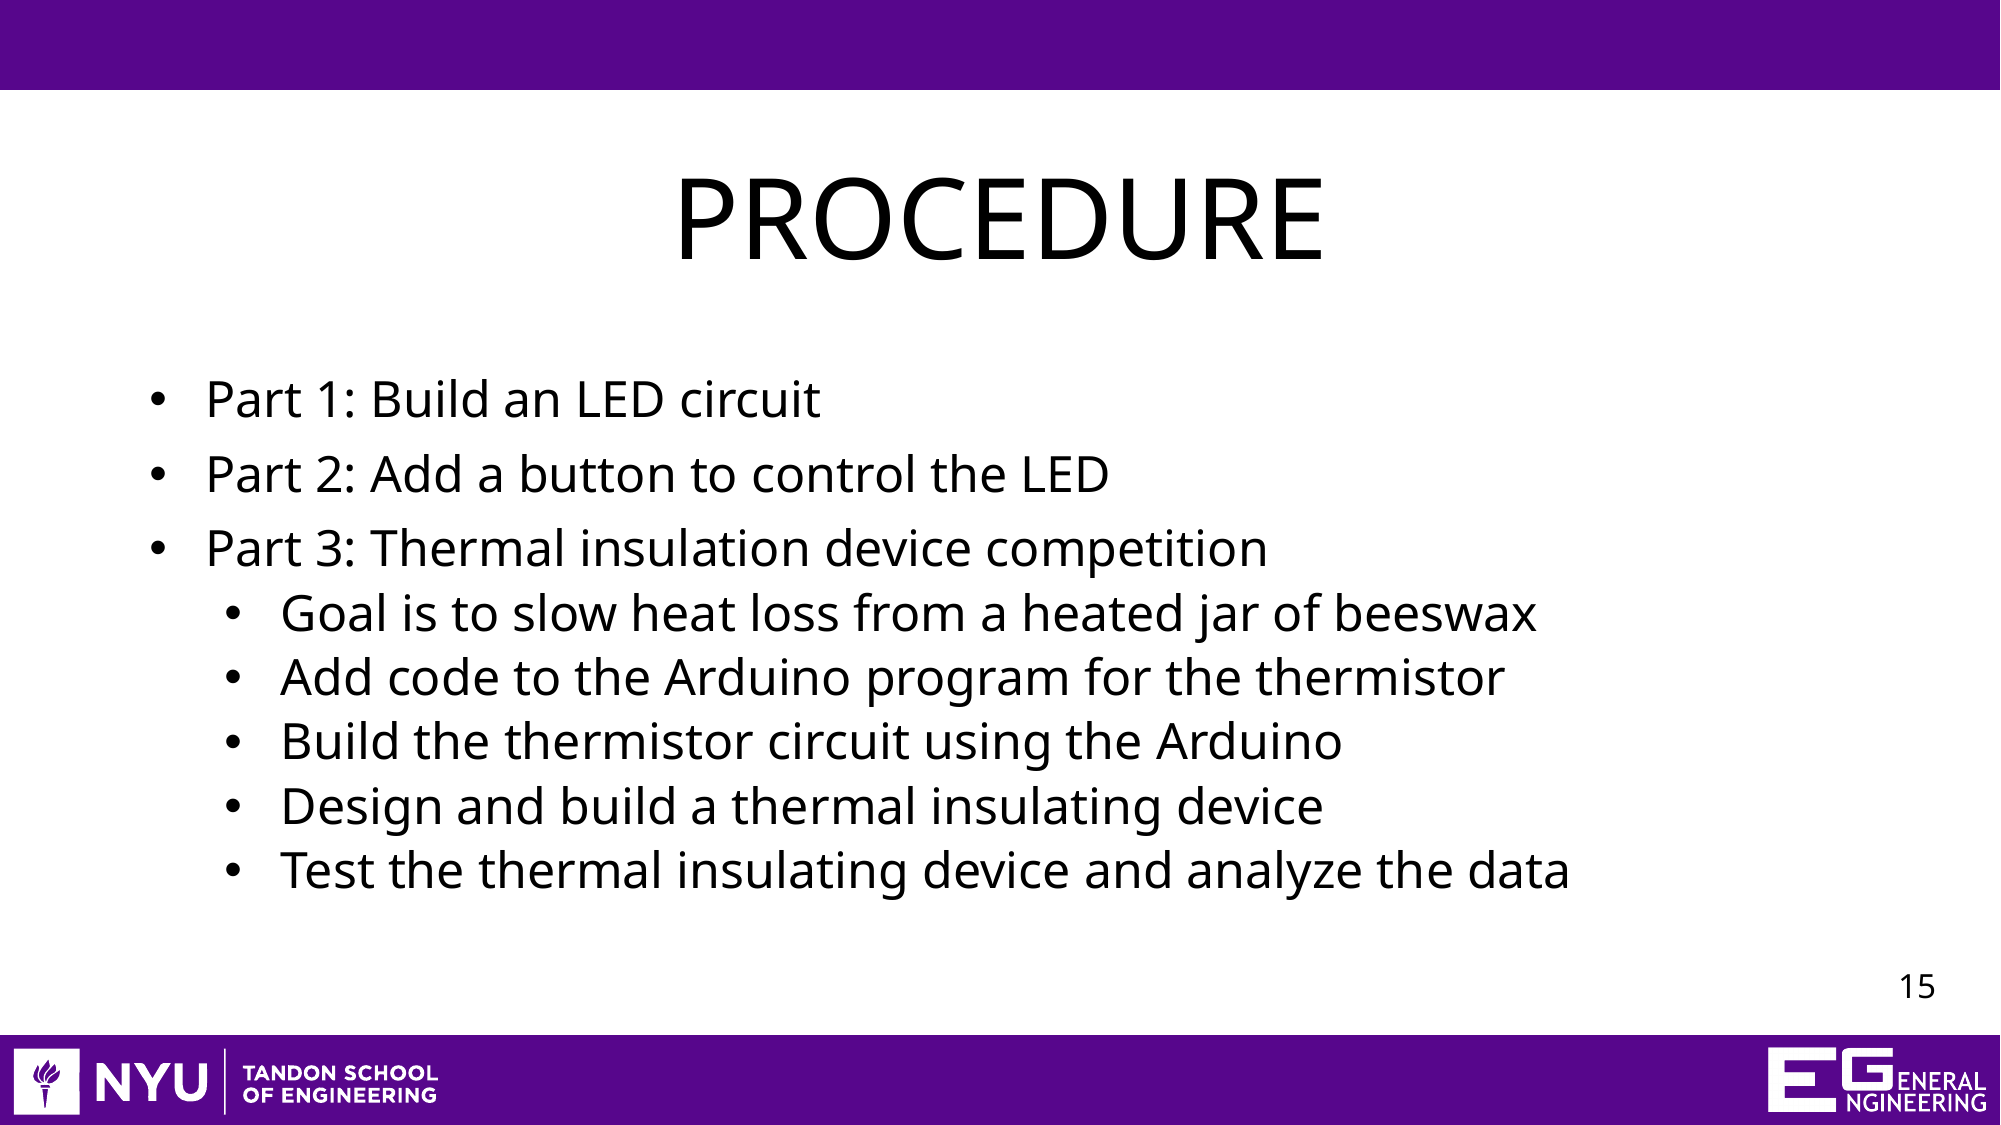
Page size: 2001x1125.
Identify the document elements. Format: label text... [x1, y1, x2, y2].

text_box [0, 1034, 1752, 1125]
picture [13, 1048, 438, 1115]
picture [1752, 1031, 2000, 1125]
subtitle Part 1: Build an LED circuit Part 2: Add a button to control the LED Part 3: Thermal insulation device competition Goal is to slow heat loss from a heated jar of beeswax Add code to the Arduino program for the thermistor Build the thermistor circuit using the Arduino Design and build a thermal insulating device Test the thermal insulating device and analyze the data [134, 315, 1871, 959]
text_box [0, 0, 2000, 91]
text_box 15 [1802, 958, 1951, 1013]
title PROCEDURE [92, 132, 1908, 292]
